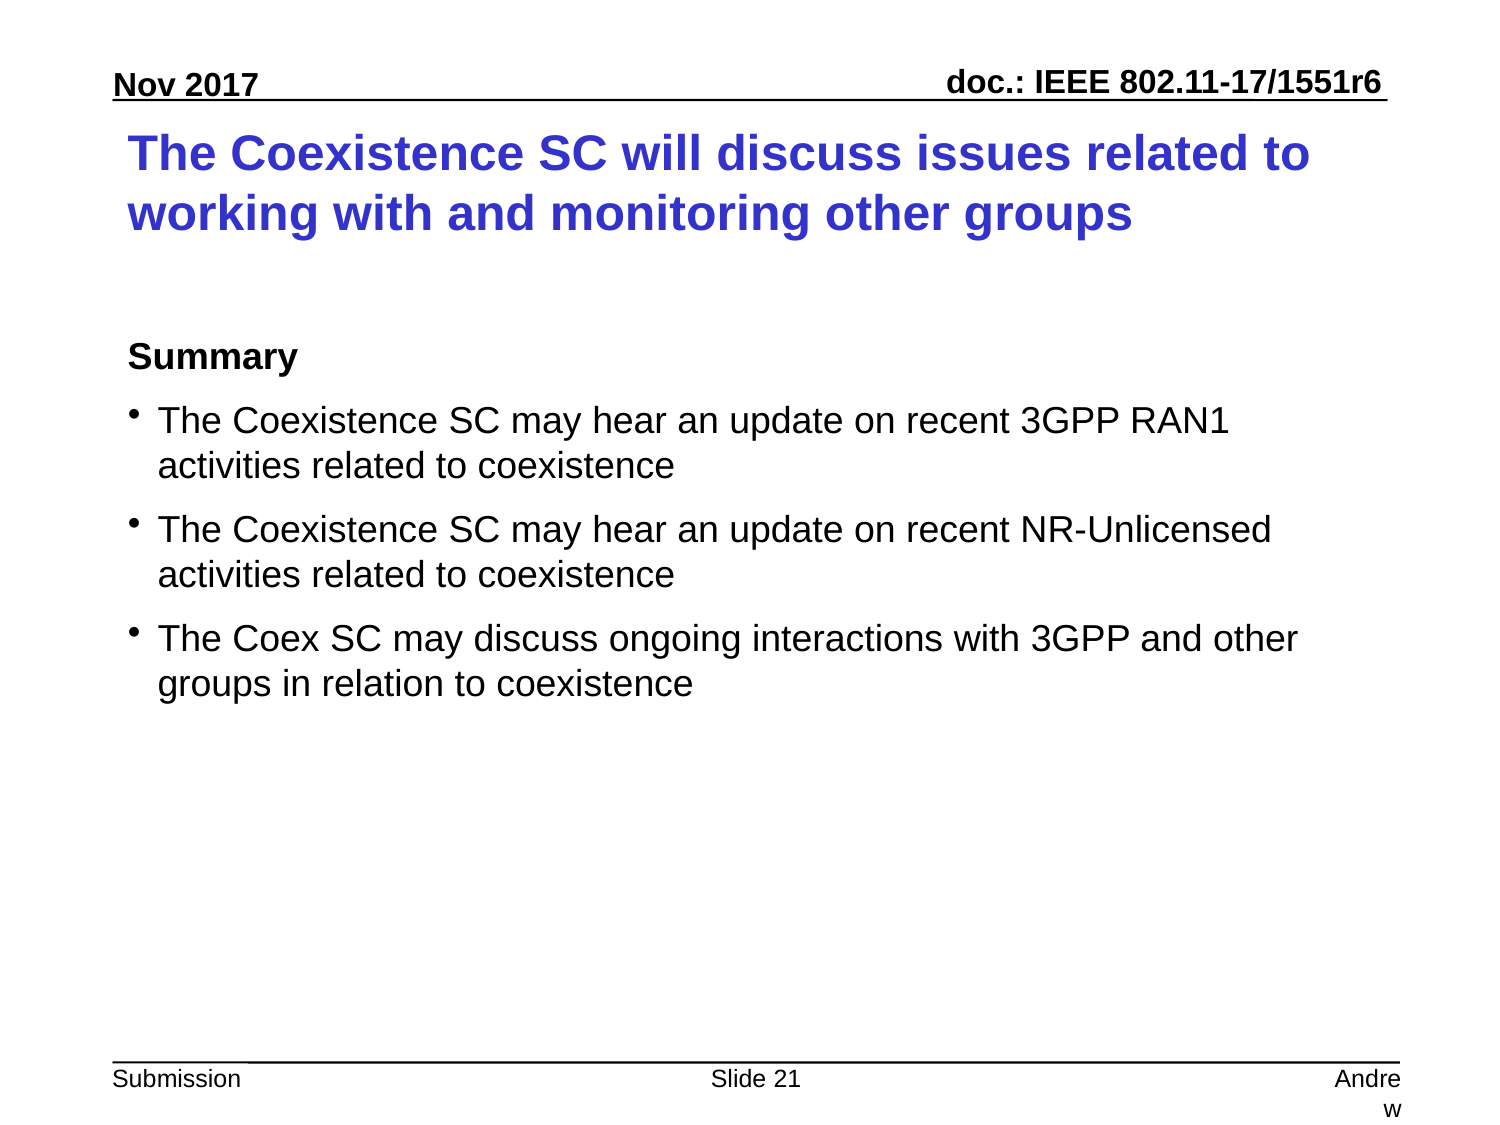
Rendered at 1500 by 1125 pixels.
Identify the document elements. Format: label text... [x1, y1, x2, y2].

slide_number Slide 21 [709, 1061, 803, 1093]
title The Coexistence SC will discuss issues related to working with and monitoring other groups [112, 112, 1388, 288]
list Summary The Coexistence SC may hear an update on recent 3GPP RAN1 activities related to coexistence The Coexistence SC may hear an update on recent NR-Unlicensed activities related to coexistence The Coex SC may discuss ongoing interactions with 3GPP and other groups in relation to coexistence [112, 324, 1388, 1000]
footer Andrew Myles, Cisco [1320, 1061, 1402, 1093]
